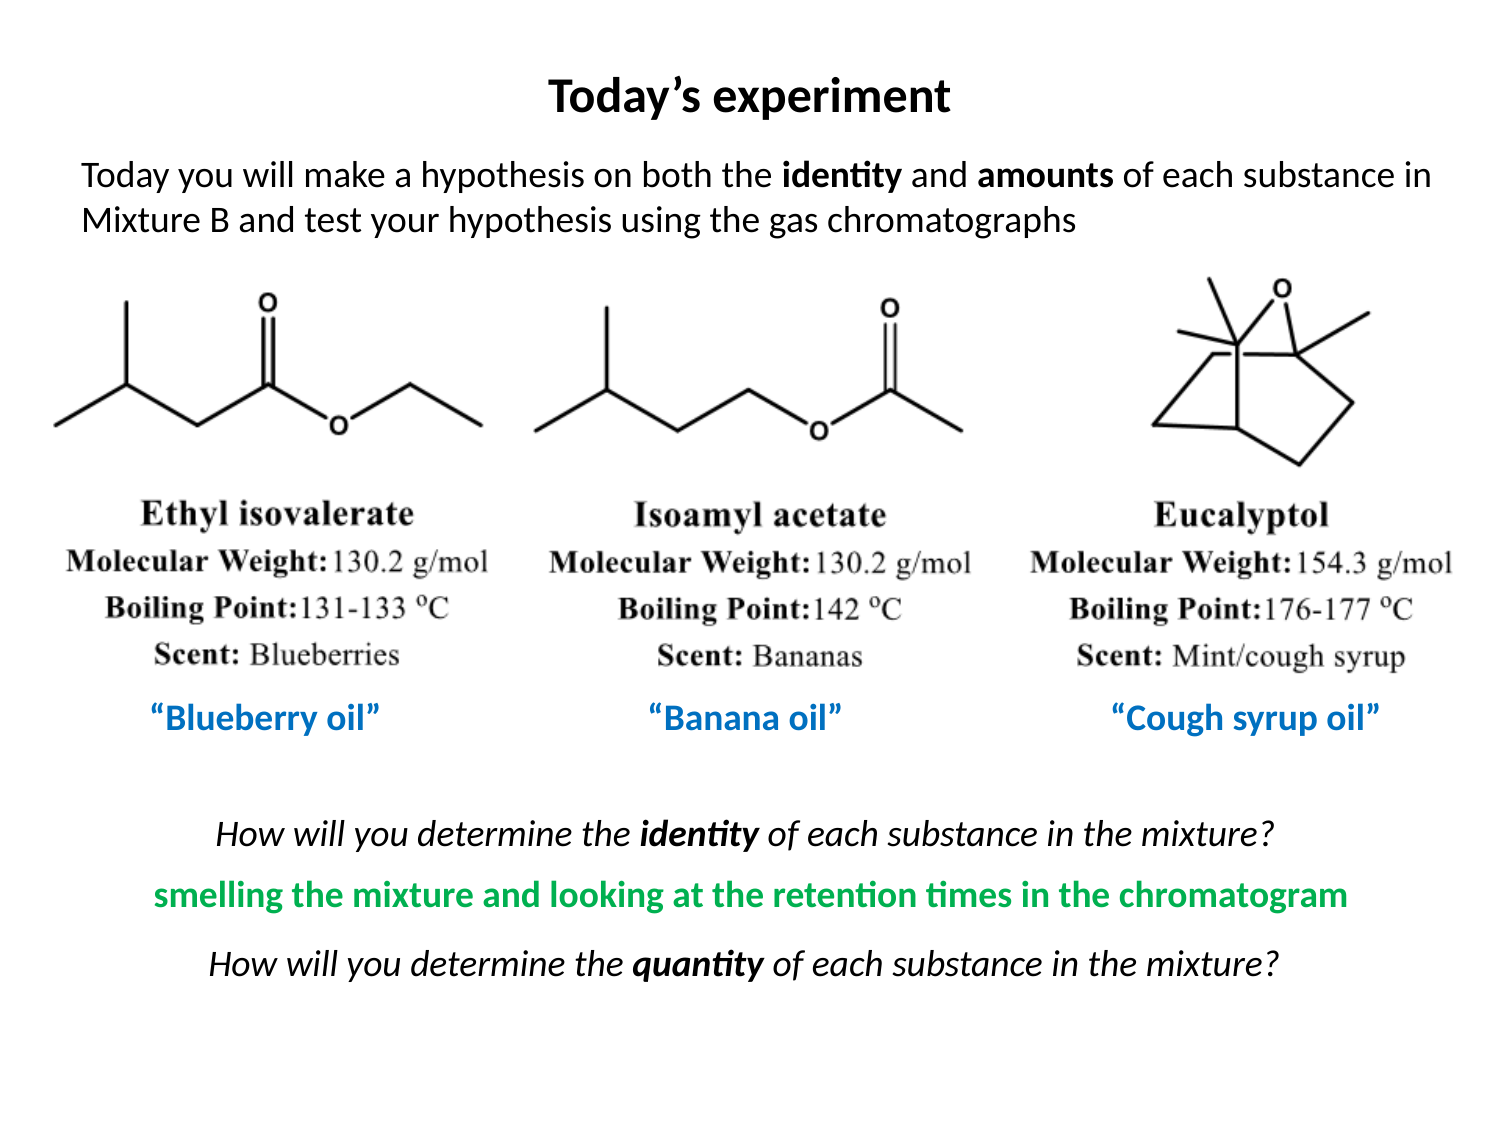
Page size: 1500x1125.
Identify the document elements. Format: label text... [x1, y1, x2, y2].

text_box How will you determine the quantity of each substance in the mixture? [193, 931, 1296, 992]
picture [27, 260, 1495, 703]
text_box “Blueberry oil” [134, 703, 397, 746]
text_box smelling the mixture and looking at the retention times in the chromatogram [138, 862, 1366, 923]
text_box “Banana oil” [632, 703, 859, 746]
text_box Today you will make a hypothesis on both the identity and amounts of each substance in Mixture B and test your hypothesis using the gas chromatographs [66, 142, 1457, 248]
text_box “Cough syrup oil” [1095, 703, 1397, 746]
text_box How will you determine the identity of each substance in the mixture? [200, 801, 1291, 862]
text_box Today’s experiment [0, 54, 1500, 130]
